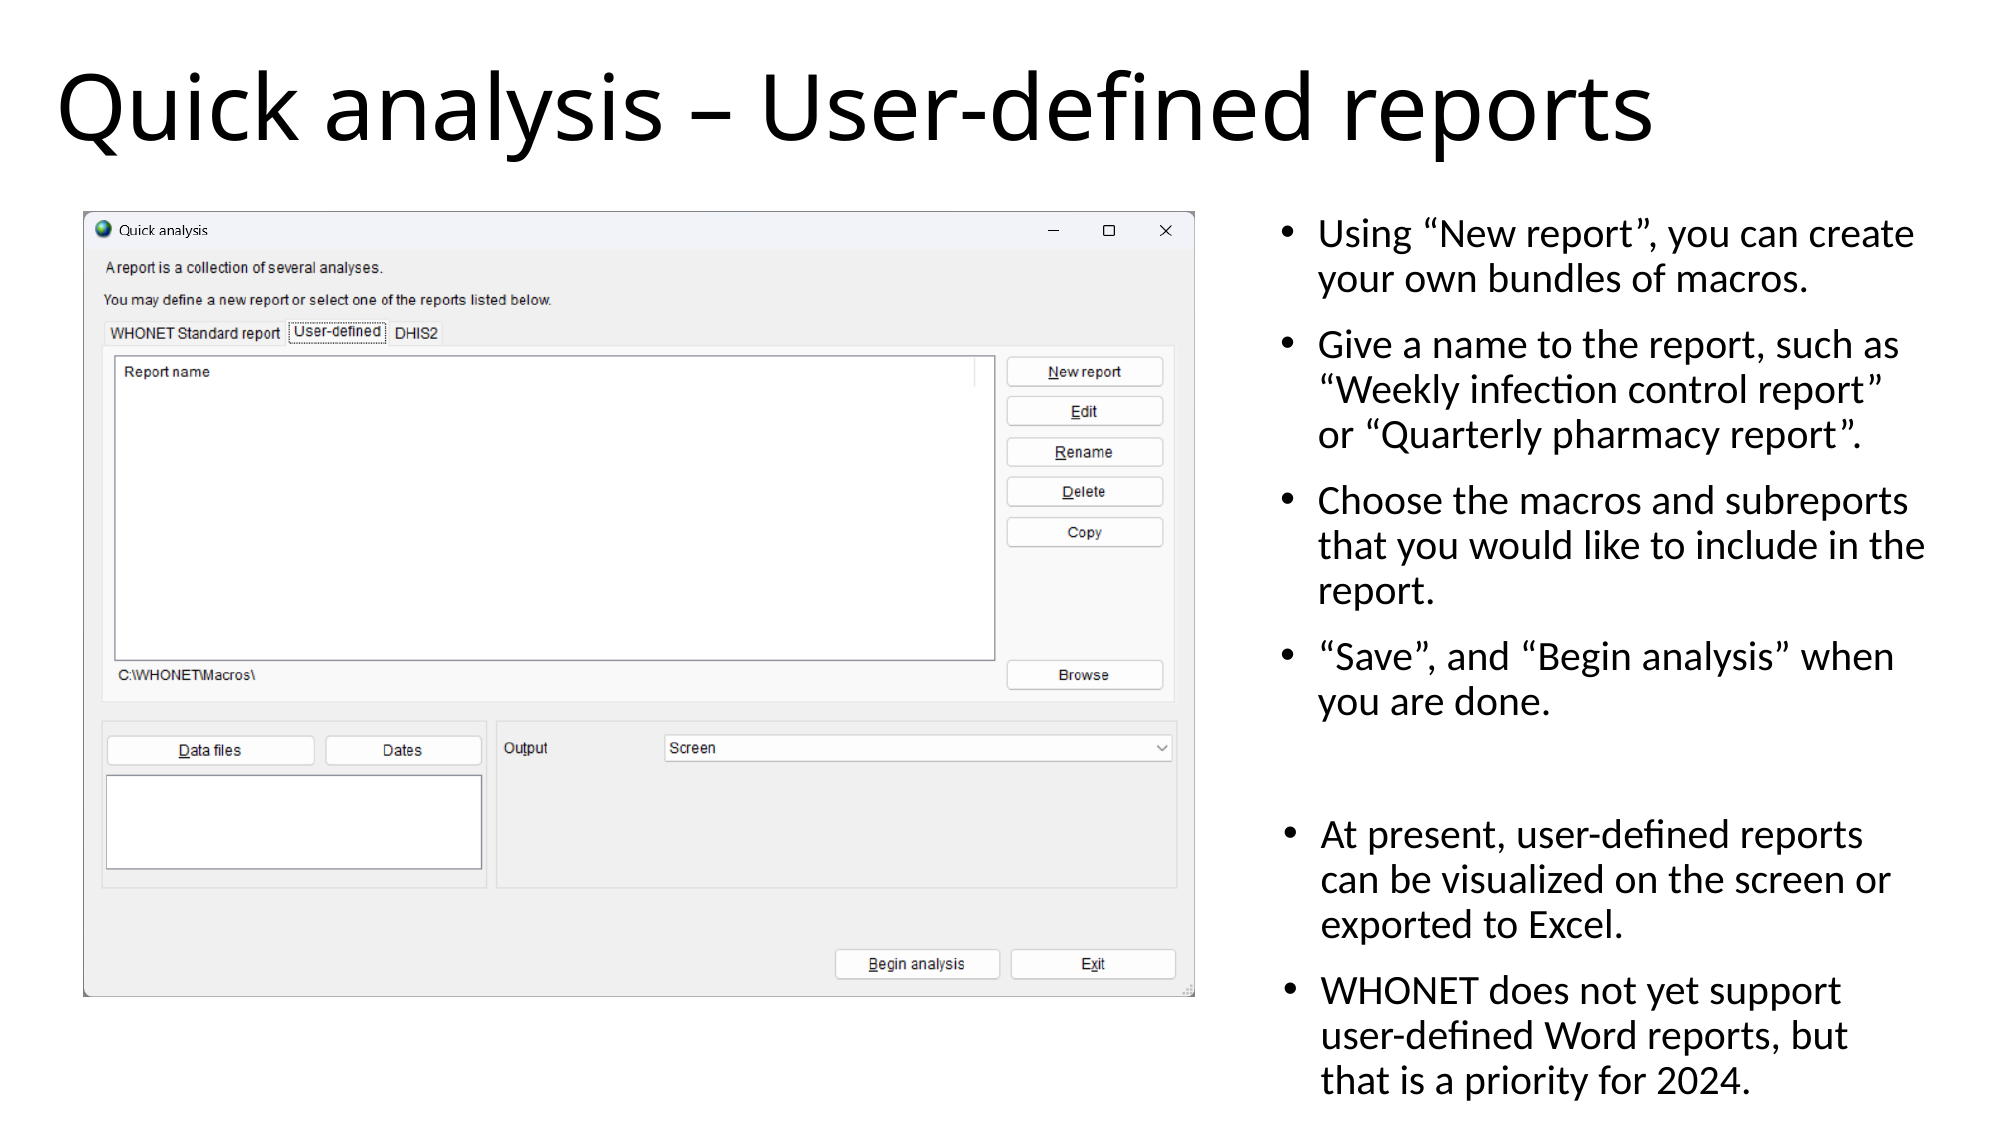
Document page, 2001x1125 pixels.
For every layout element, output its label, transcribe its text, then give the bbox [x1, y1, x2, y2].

list Using “New report”, you can create your own bundles of macros. Give a name to the report, such as “Weekly infection control report” or “Quarterly pharmacy report”. Choose the macros and subreports that you would like to include in the report. “Save”, and “Begin analysis” when you are done. [1265, 203, 1944, 742]
picture [83, 211, 1195, 997]
title Quick analysis – User-defined reports [40, 1, 1766, 220]
text_box At present, user-defined reports can be visualized on the screen or exported to Excel. WHONET does not yet support user-defined Word reports, but that is a priority for 2024. [1268, 804, 1925, 1057]
